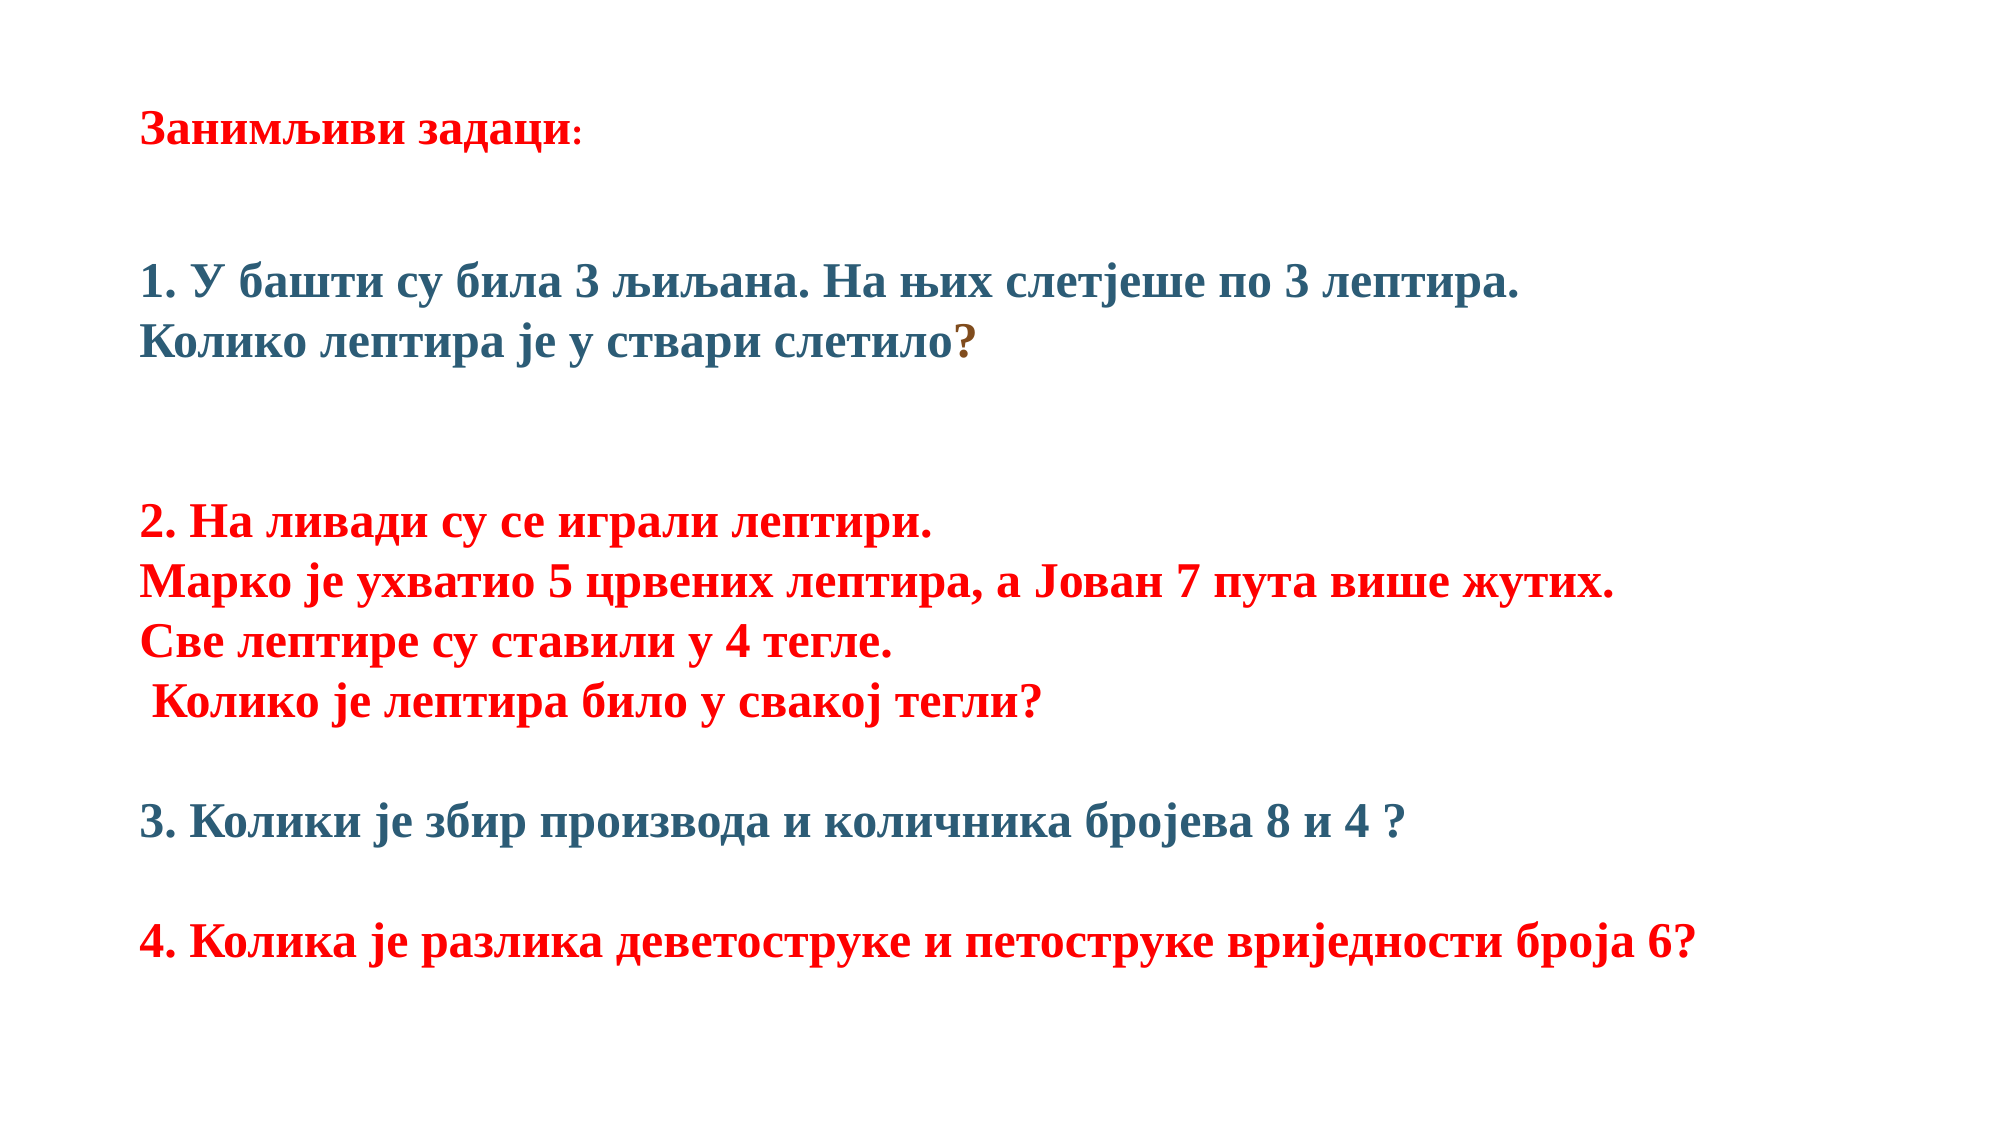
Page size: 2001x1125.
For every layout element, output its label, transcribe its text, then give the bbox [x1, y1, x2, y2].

text_box 1. У башти су била 3 љиљана. На њих слетјеше по 3 лептира. Колико лептира је у ствари слетило? 2. На ливади су се играли лептири. Марко је ухватио 5 црвених лептира, а Јован 7 пута више жутих. Све лептире су ставили у 4 тегле. Колико је лептира било у свакој тегли? 3. Колики је збир производа и количника бројева 8 и 4 ? 4. Колика је разлика деветоструке и петоструке вриједности броја 6? [124, 239, 1764, 975]
text_box Занимљиви задаци: [124, 87, 762, 163]
